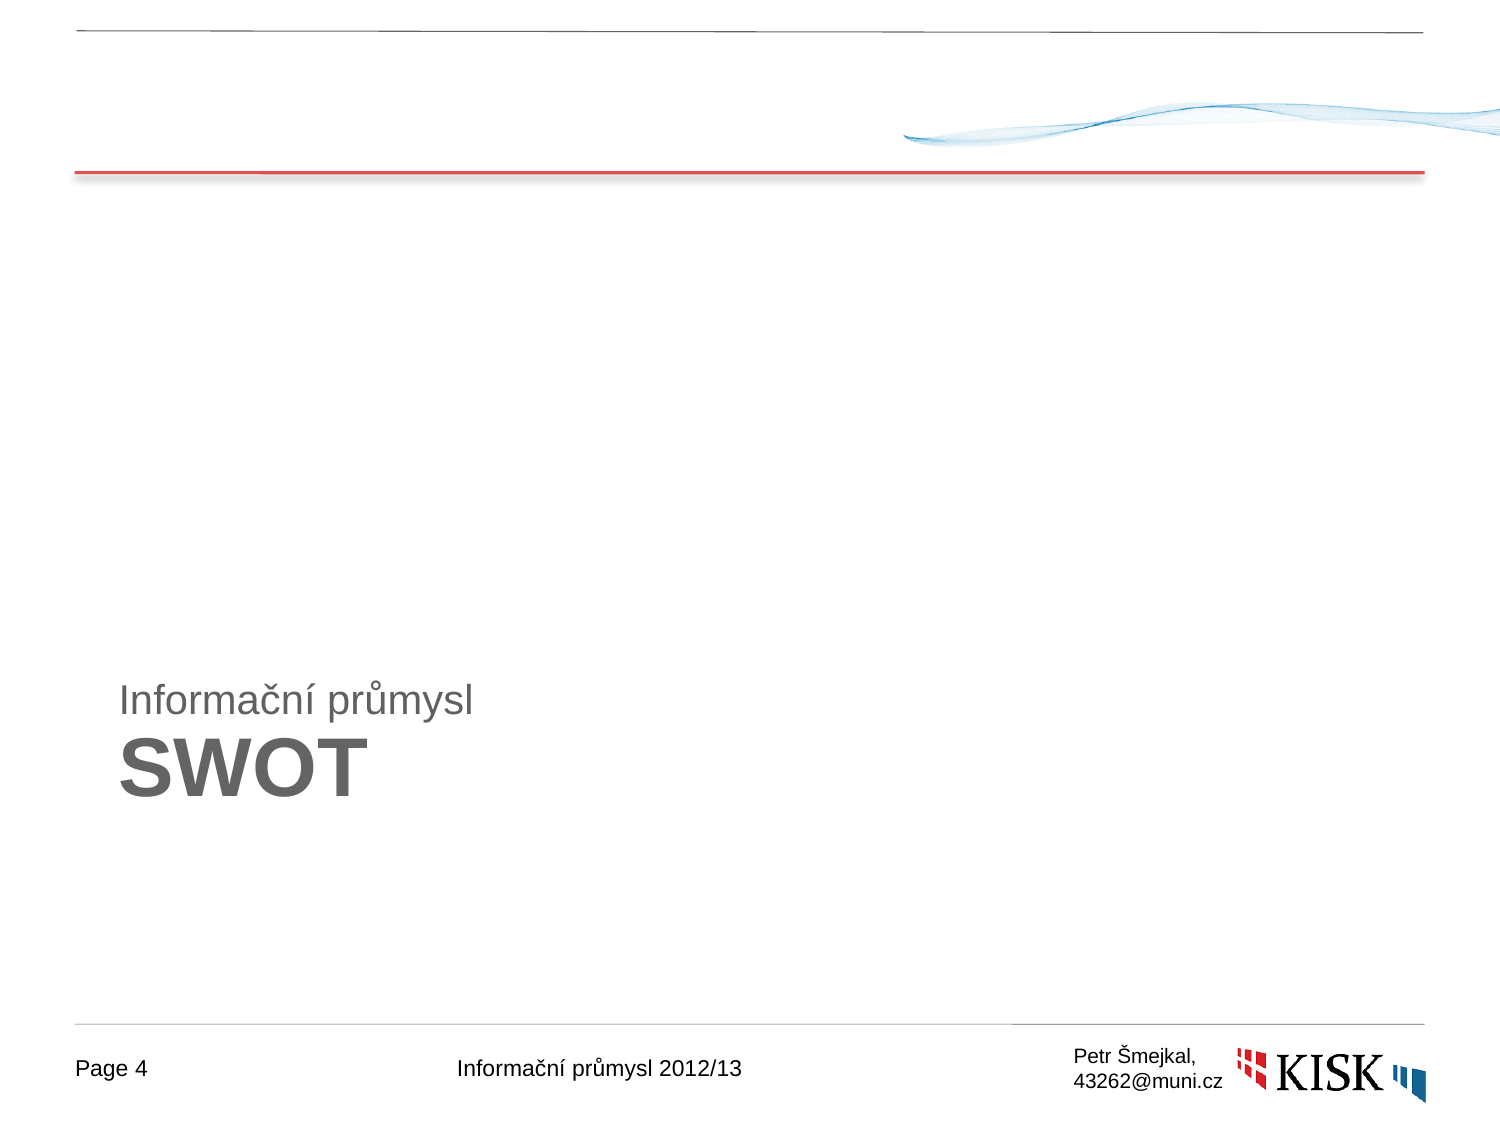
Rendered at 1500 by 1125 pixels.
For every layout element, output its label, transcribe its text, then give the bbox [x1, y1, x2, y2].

picture [1237, 1046, 1426, 1103]
picture [897, 101, 1500, 149]
title SWOT [118, 724, 1394, 947]
list Informační průmysl [118, 476, 1394, 724]
